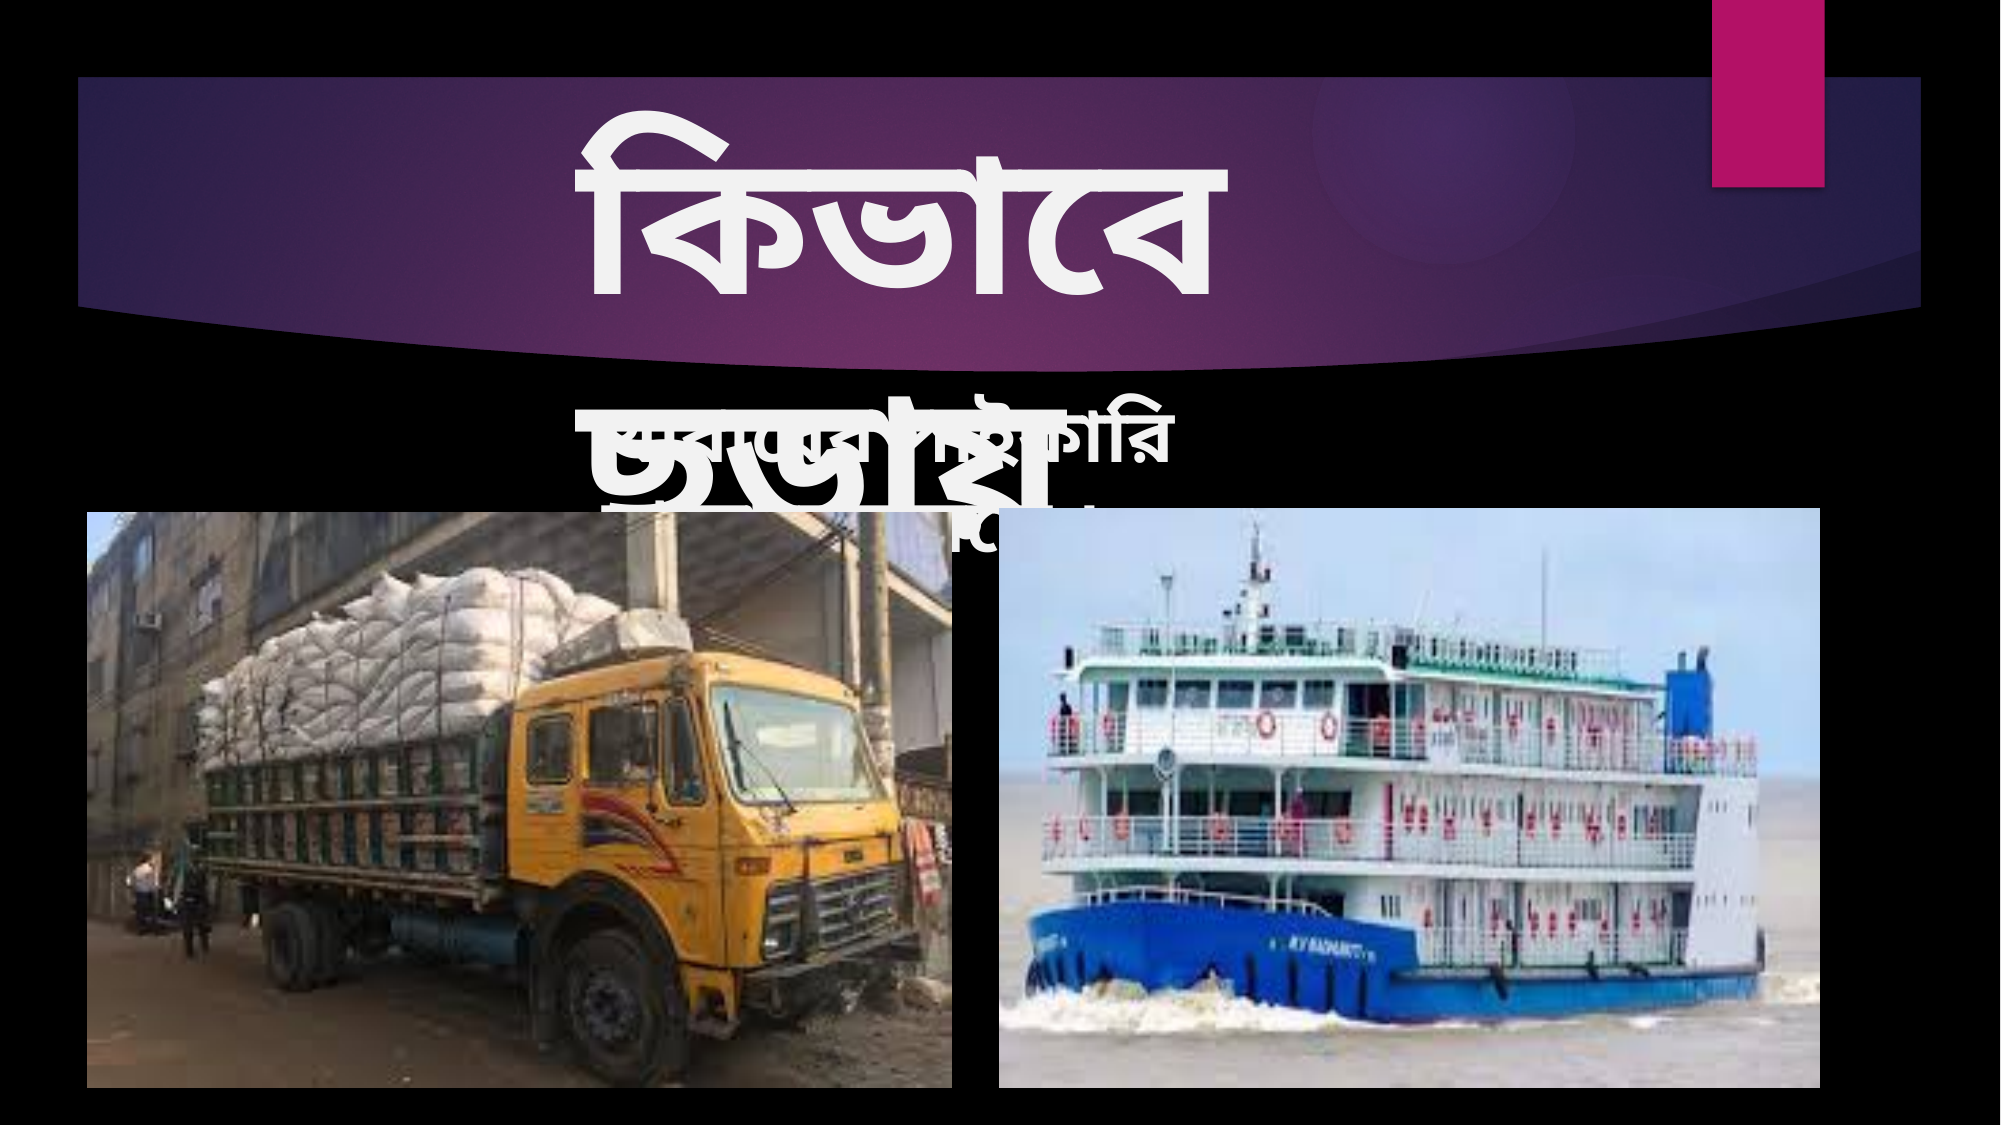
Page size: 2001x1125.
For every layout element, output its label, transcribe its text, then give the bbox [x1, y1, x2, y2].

picture [87, 512, 952, 1088]
picture [999, 508, 1820, 1088]
text_box কিভাবে ছড়ায় [957, 576, 993, 583]
text_box কিভাবে ছড়ায় [562, 87, 1638, 510]
text_box খাবারের পাইকারি বাজারের সঙ্গে । [587, 380, 1475, 576]
